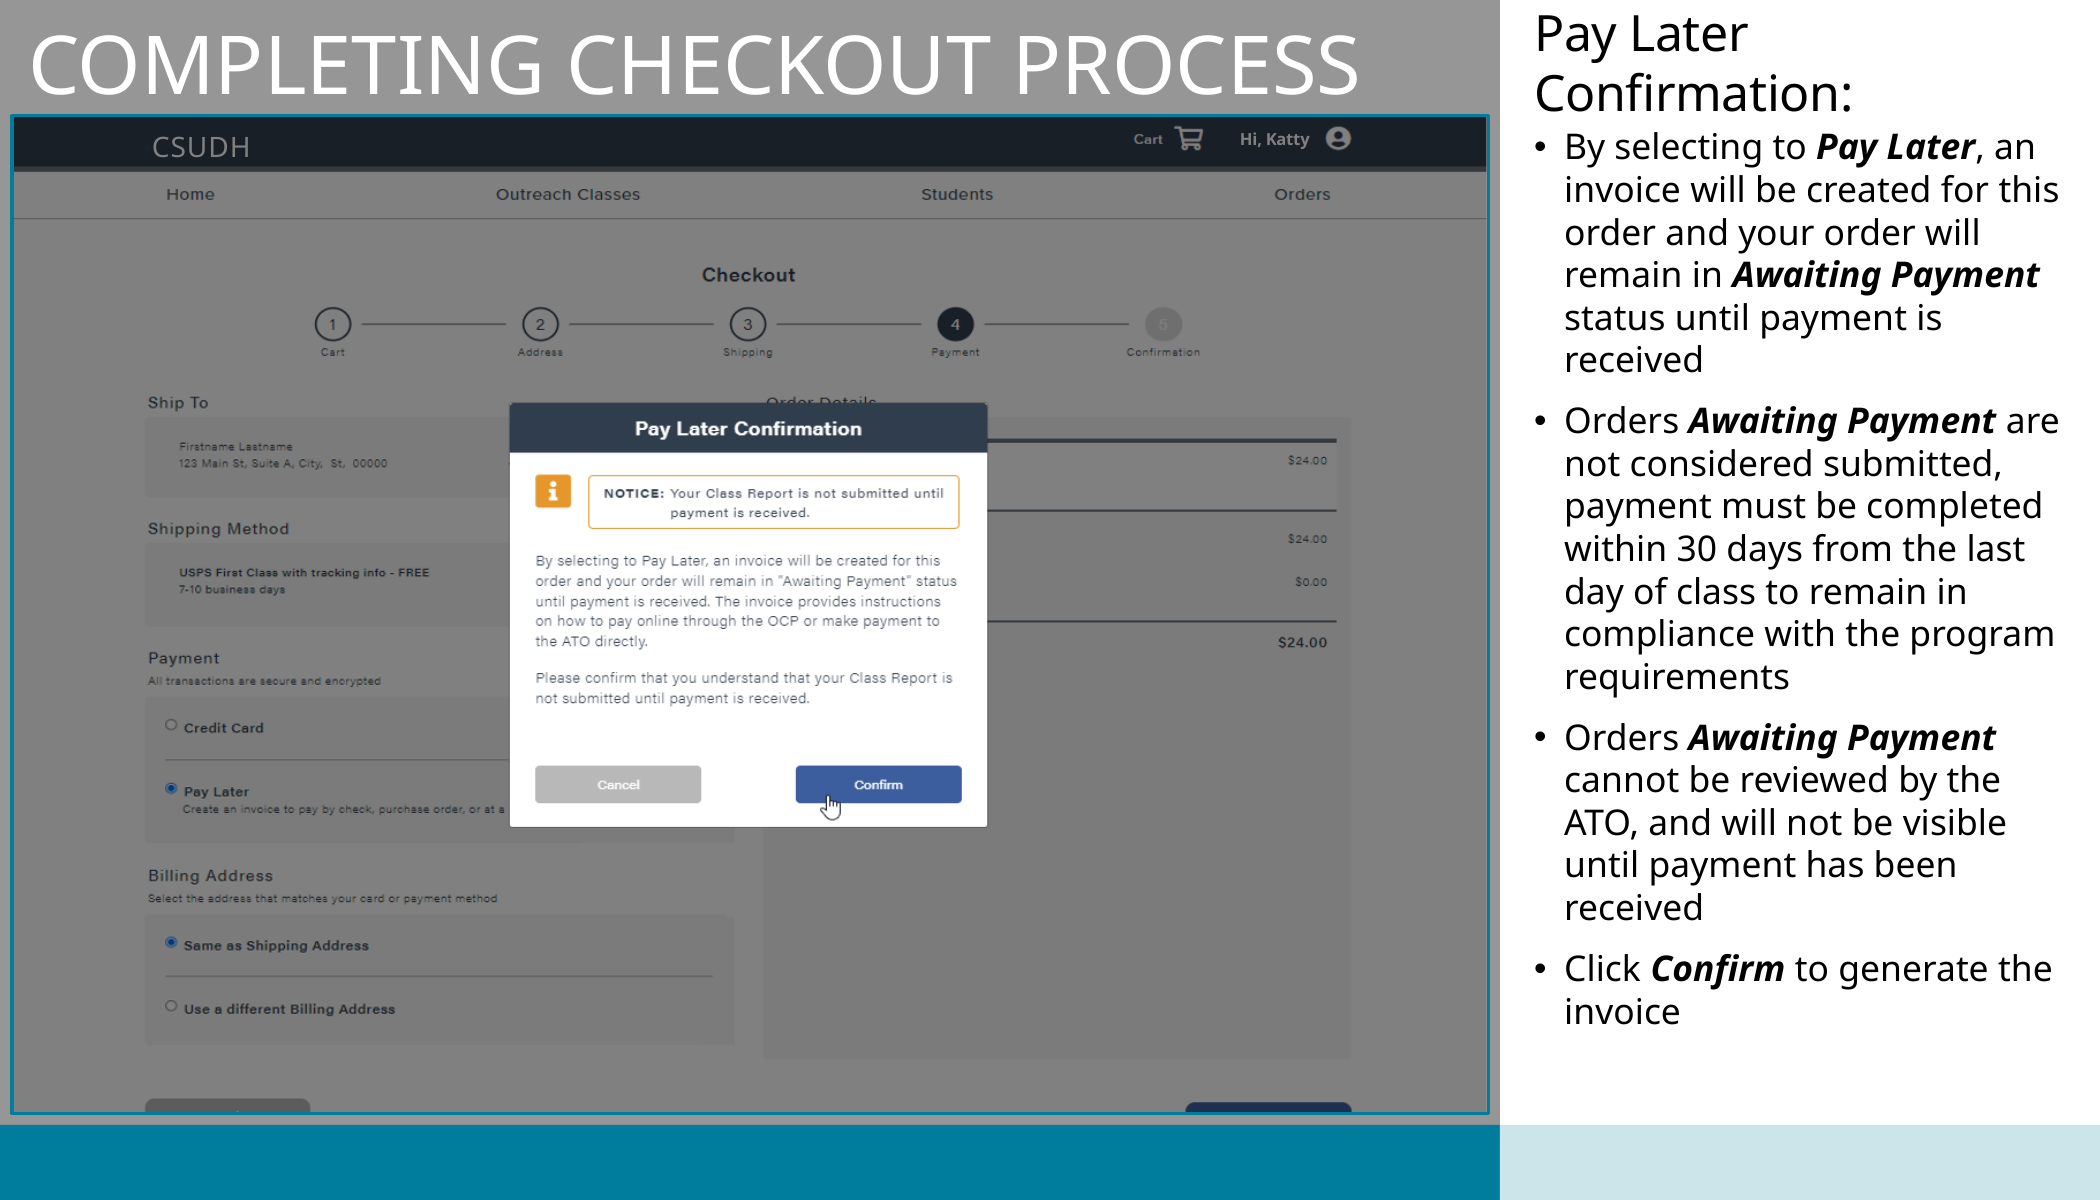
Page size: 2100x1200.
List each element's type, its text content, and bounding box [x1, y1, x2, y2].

subtitle Pay Later Confirmation: [1519, 12, 2082, 111]
title Completing Checkout Process [13, 11, 1487, 114]
picture [15, 118, 1486, 1111]
list By selecting to Pay Later, an invoice will be created for this order and your order will remain in Awaiting Payment status until payment is received Orders Awaiting Payment are not considered submitted, payment must be completed within 30 days from the last day of class to remain in compliance with the program requirements Orders Awaiting Payment cannot be reviewed by the ATO, and will not be visible until payment has been received Click Confirm to generate the invoice [1519, 117, 2082, 1107]
